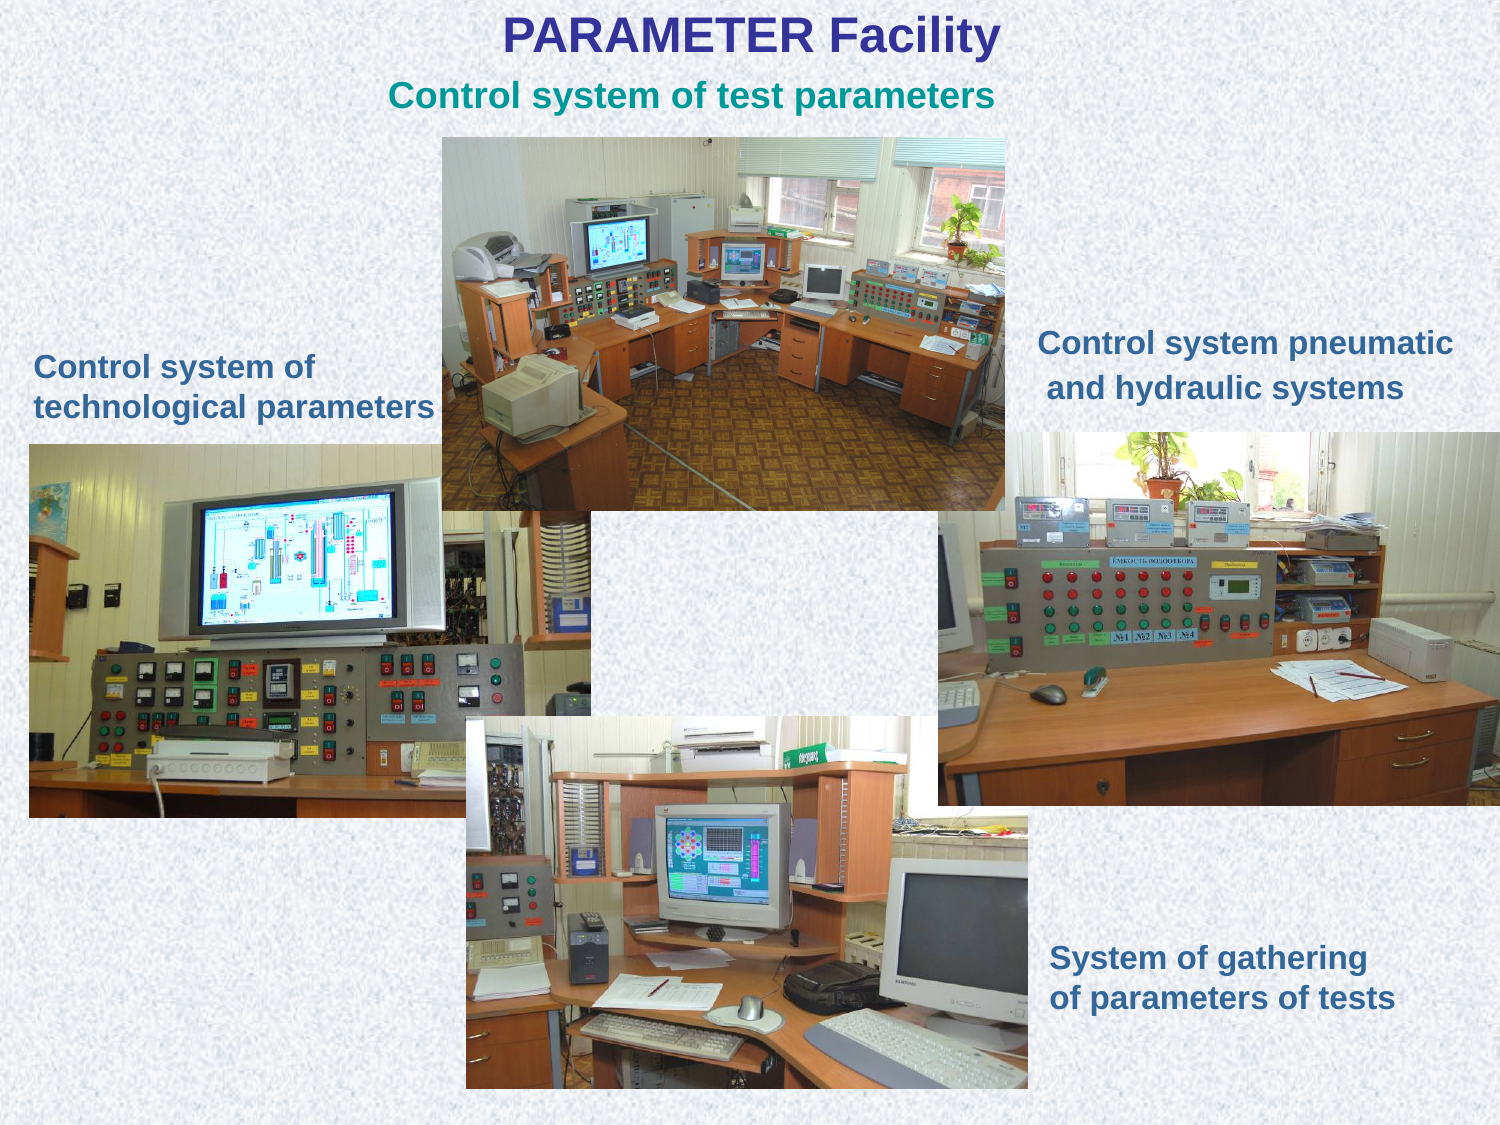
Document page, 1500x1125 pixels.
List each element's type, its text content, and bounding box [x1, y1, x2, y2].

text_box Control system of technological parameters [18, 337, 437, 433]
title PARAMETER Facility [76, 0, 1427, 66]
text_box Control system pneumatic and hydraulic systems [1022, 314, 1470, 414]
text_box Control system of test parameters [373, 54, 1021, 124]
picture [29, 136, 1500, 1090]
text_box System of gathering of parameters of tests [1034, 928, 1421, 1024]
